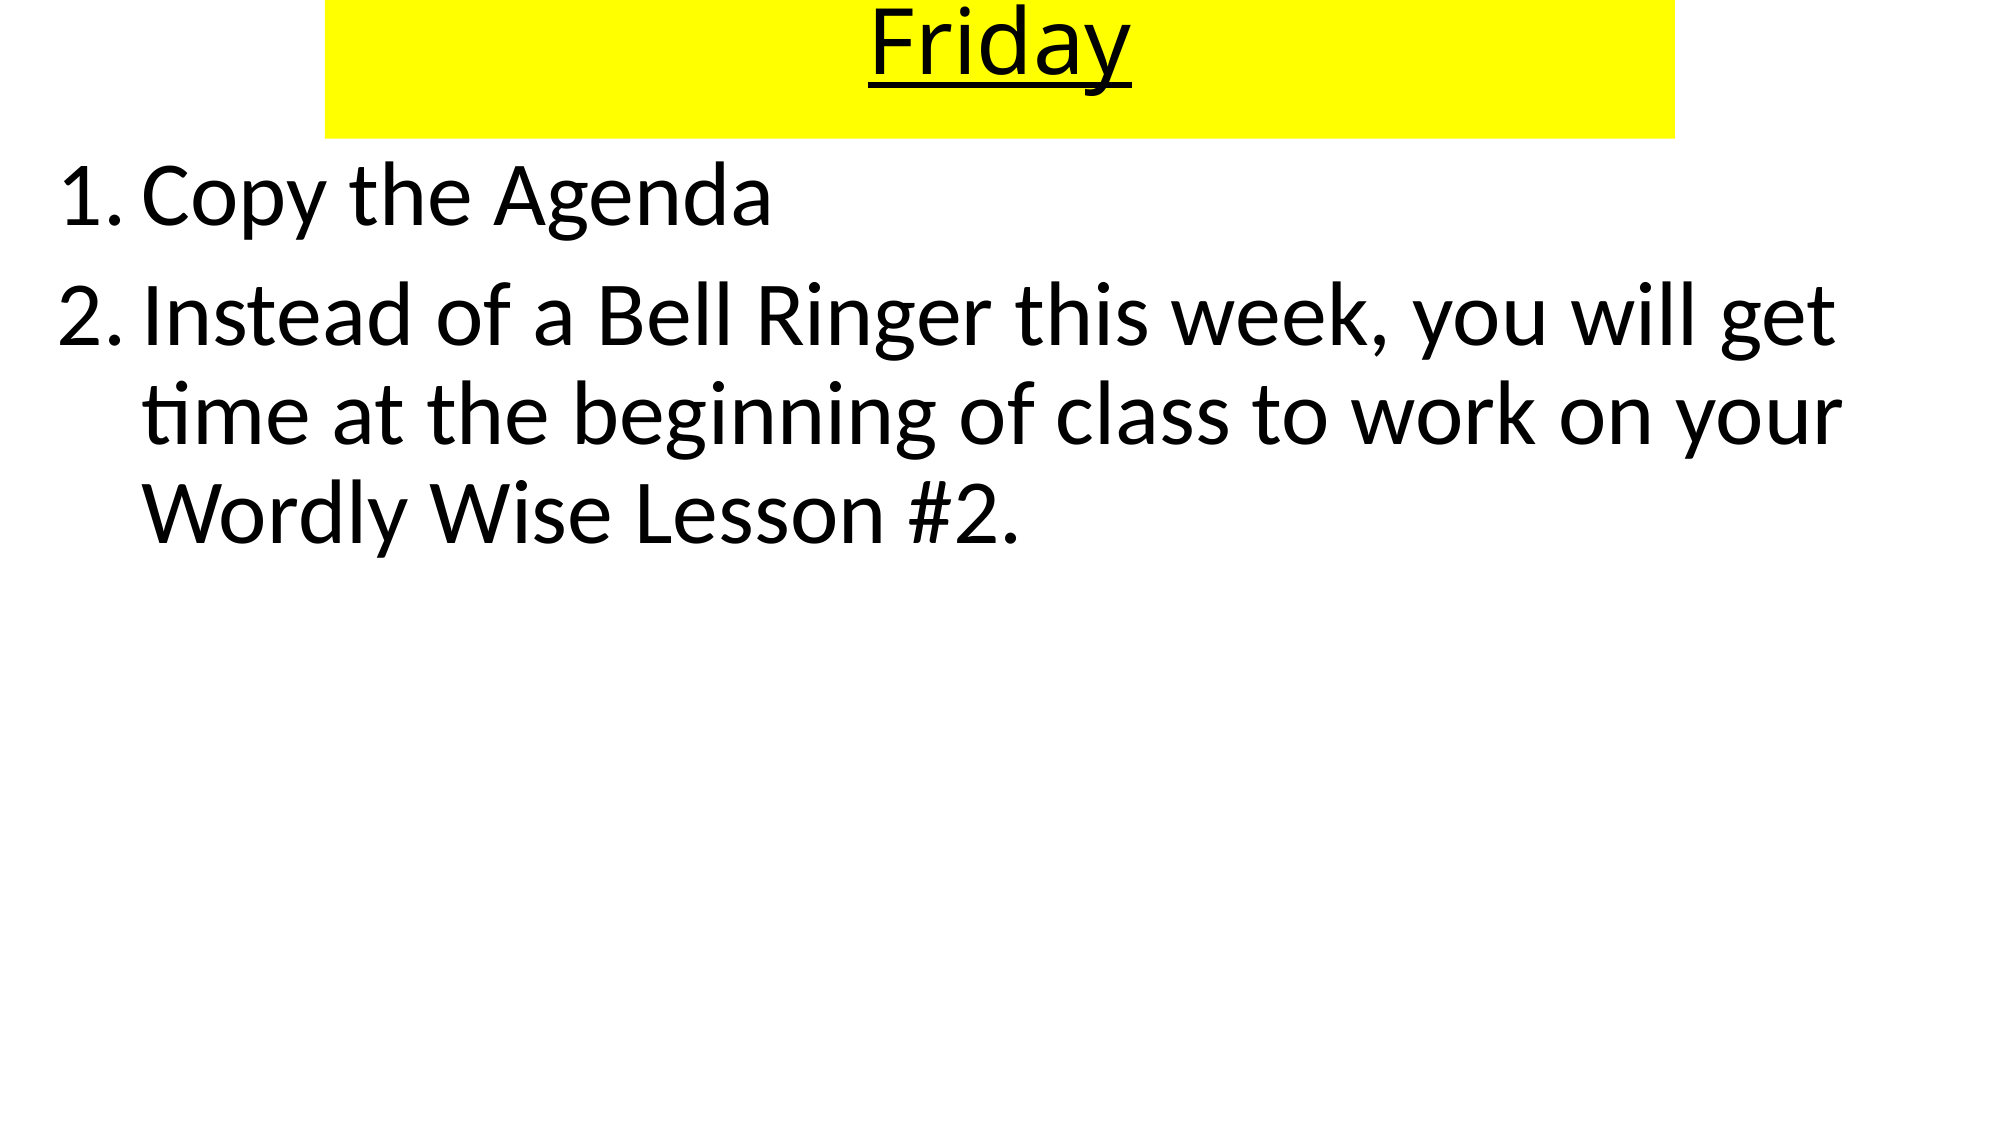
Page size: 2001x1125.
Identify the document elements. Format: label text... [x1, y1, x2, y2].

title Friday [324, 0, 1675, 138]
list Copy the Agenda Instead of a Bell Ringer this week, you will get time at the beginning of class to work on your Wordly Wise Lesson #2. [41, 138, 2000, 1125]
